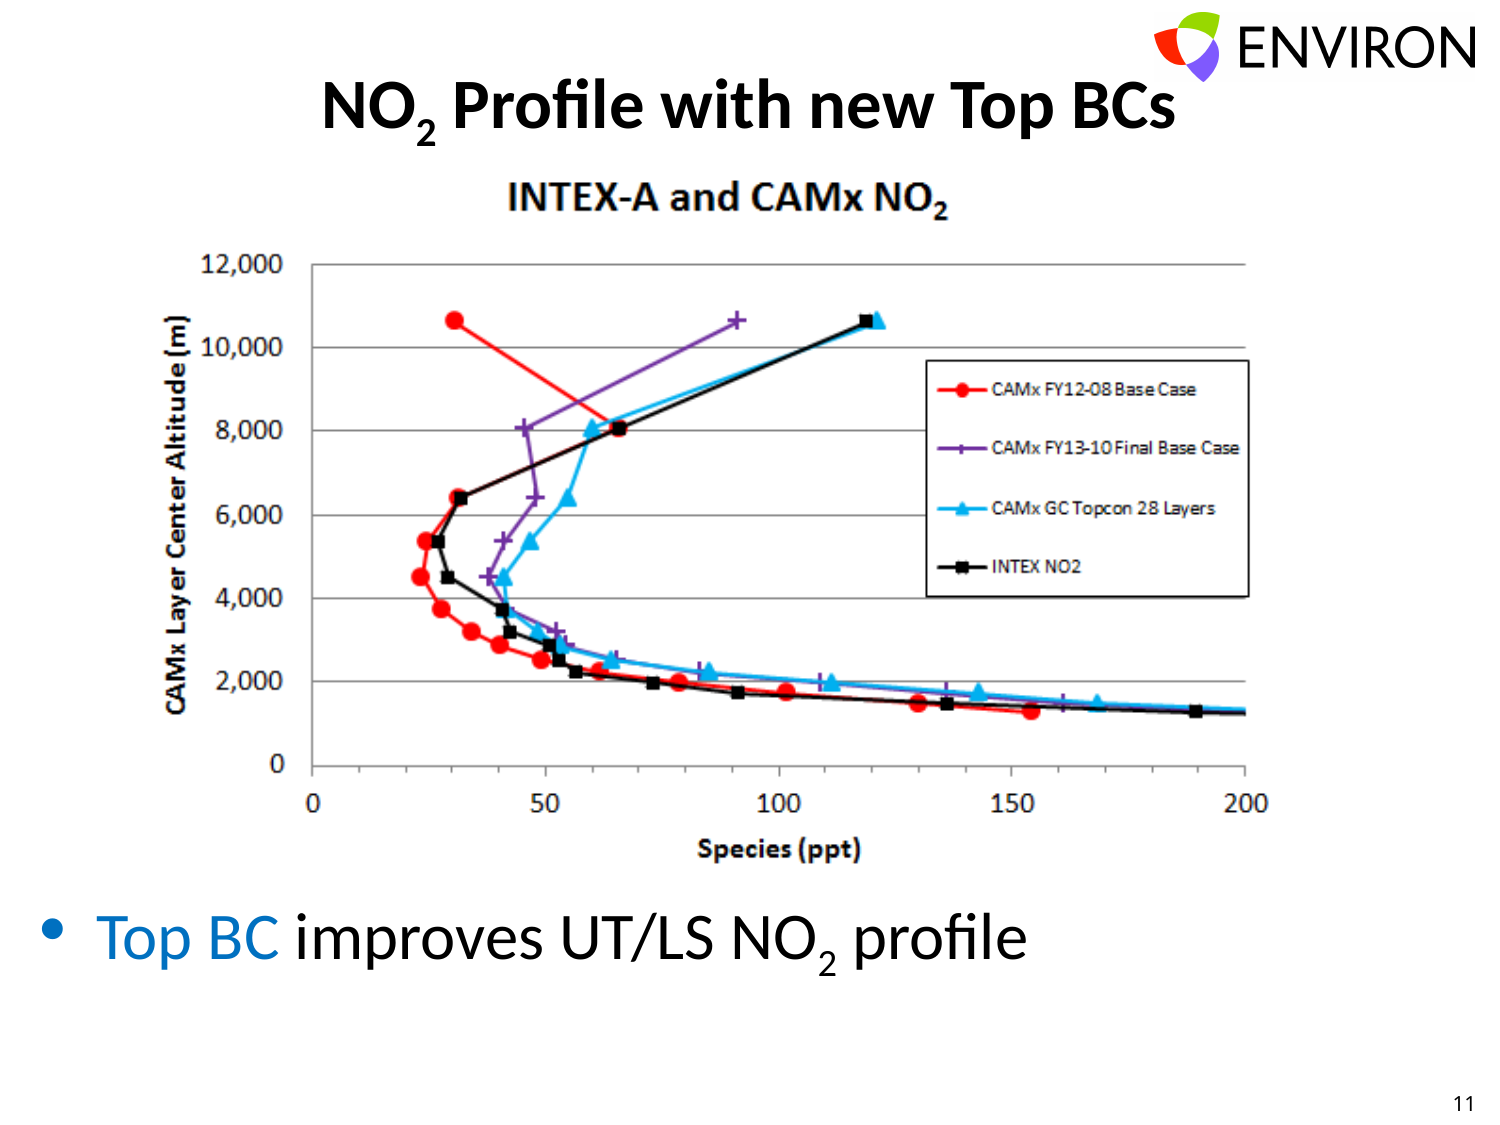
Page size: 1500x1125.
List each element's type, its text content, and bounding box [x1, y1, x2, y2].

picture [124, 149, 1333, 910]
slide_number 11 [1324, 1083, 1492, 1125]
picture [1154, 12, 1475, 57]
list Top BC improves UT/LS NO2 profile [24, 884, 1476, 1063]
title NO2 Profile with new Top BCs [24, 57, 1476, 209]
